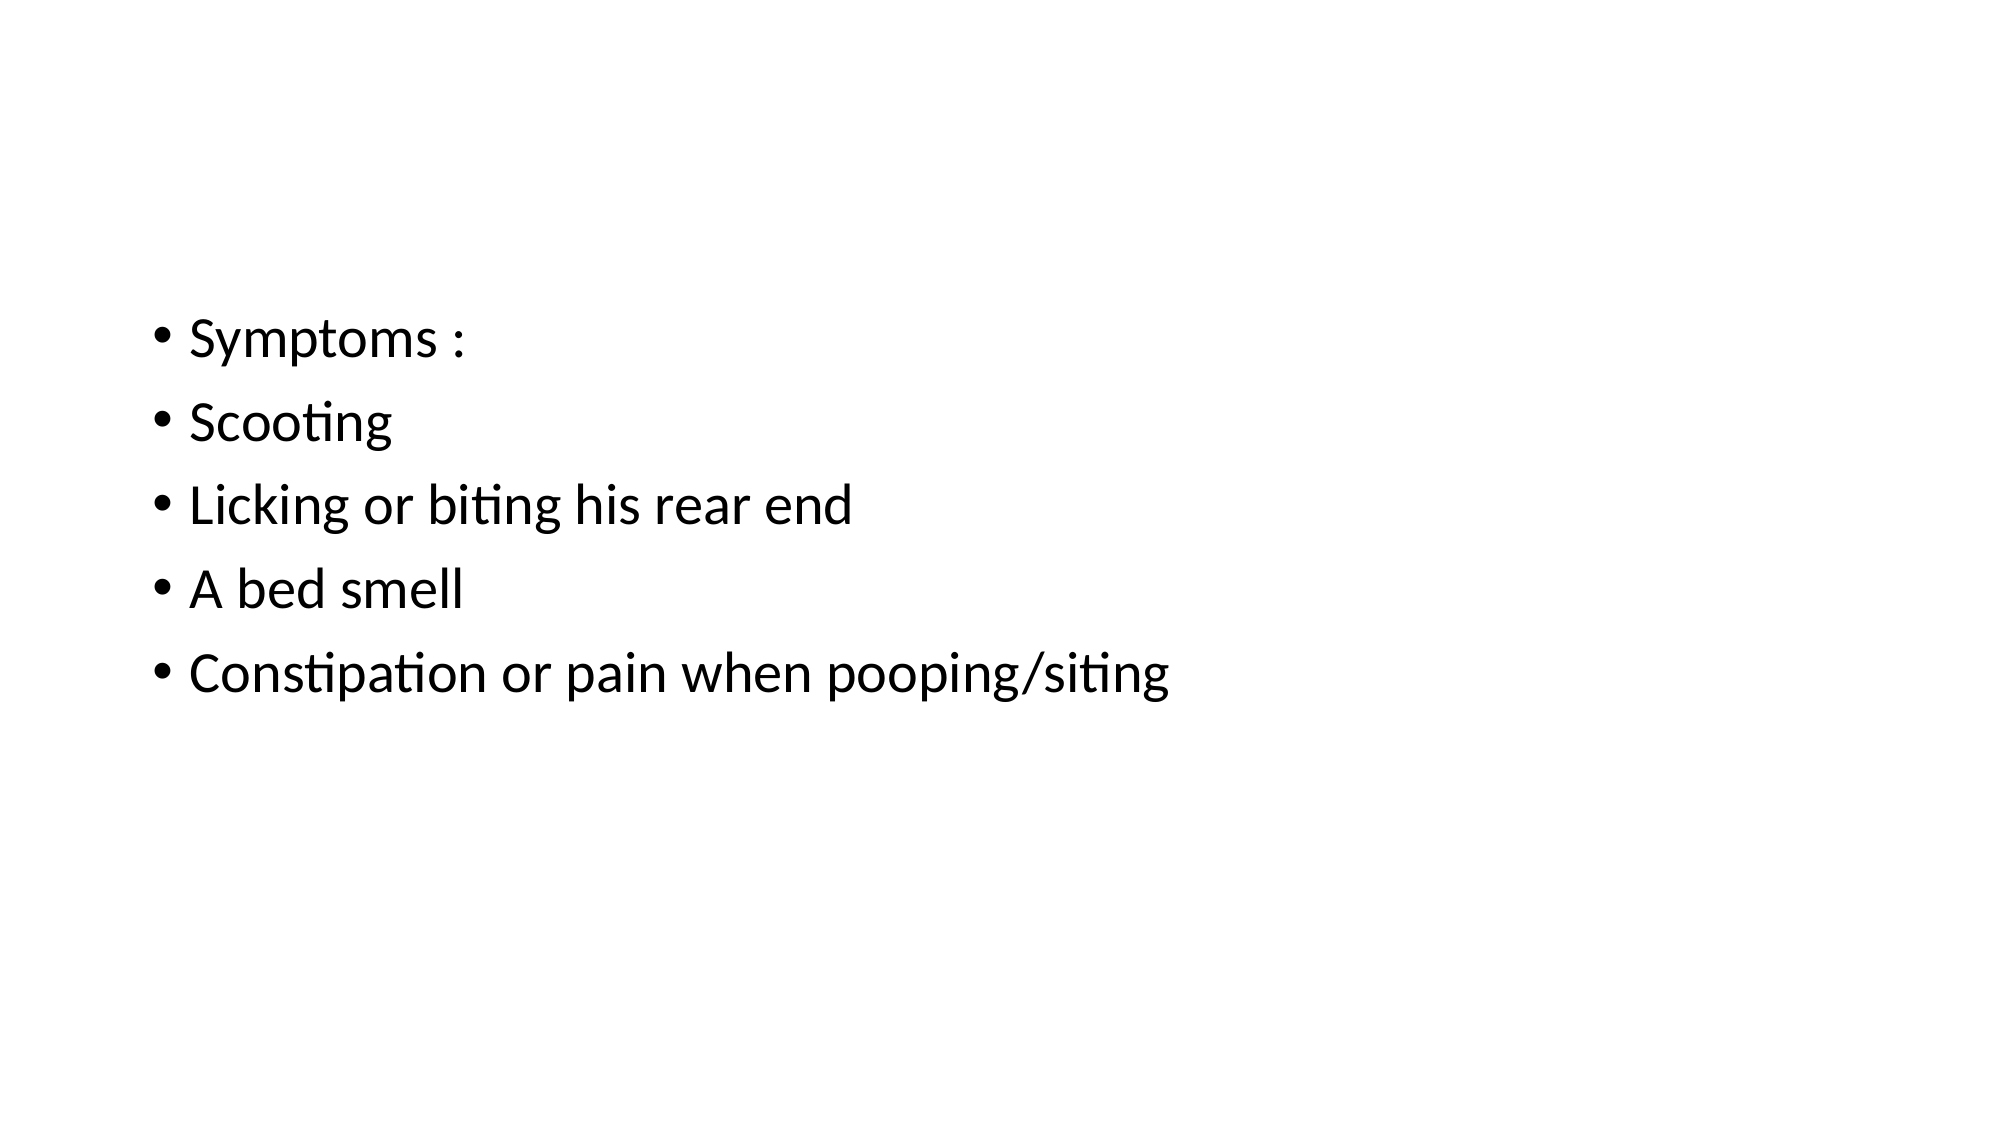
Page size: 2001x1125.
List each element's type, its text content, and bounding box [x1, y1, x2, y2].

list Symptoms : Scooting Licking or biting his rear end A bed smell Constipation or pain when pooping/siting [137, 299, 1863, 1014]
